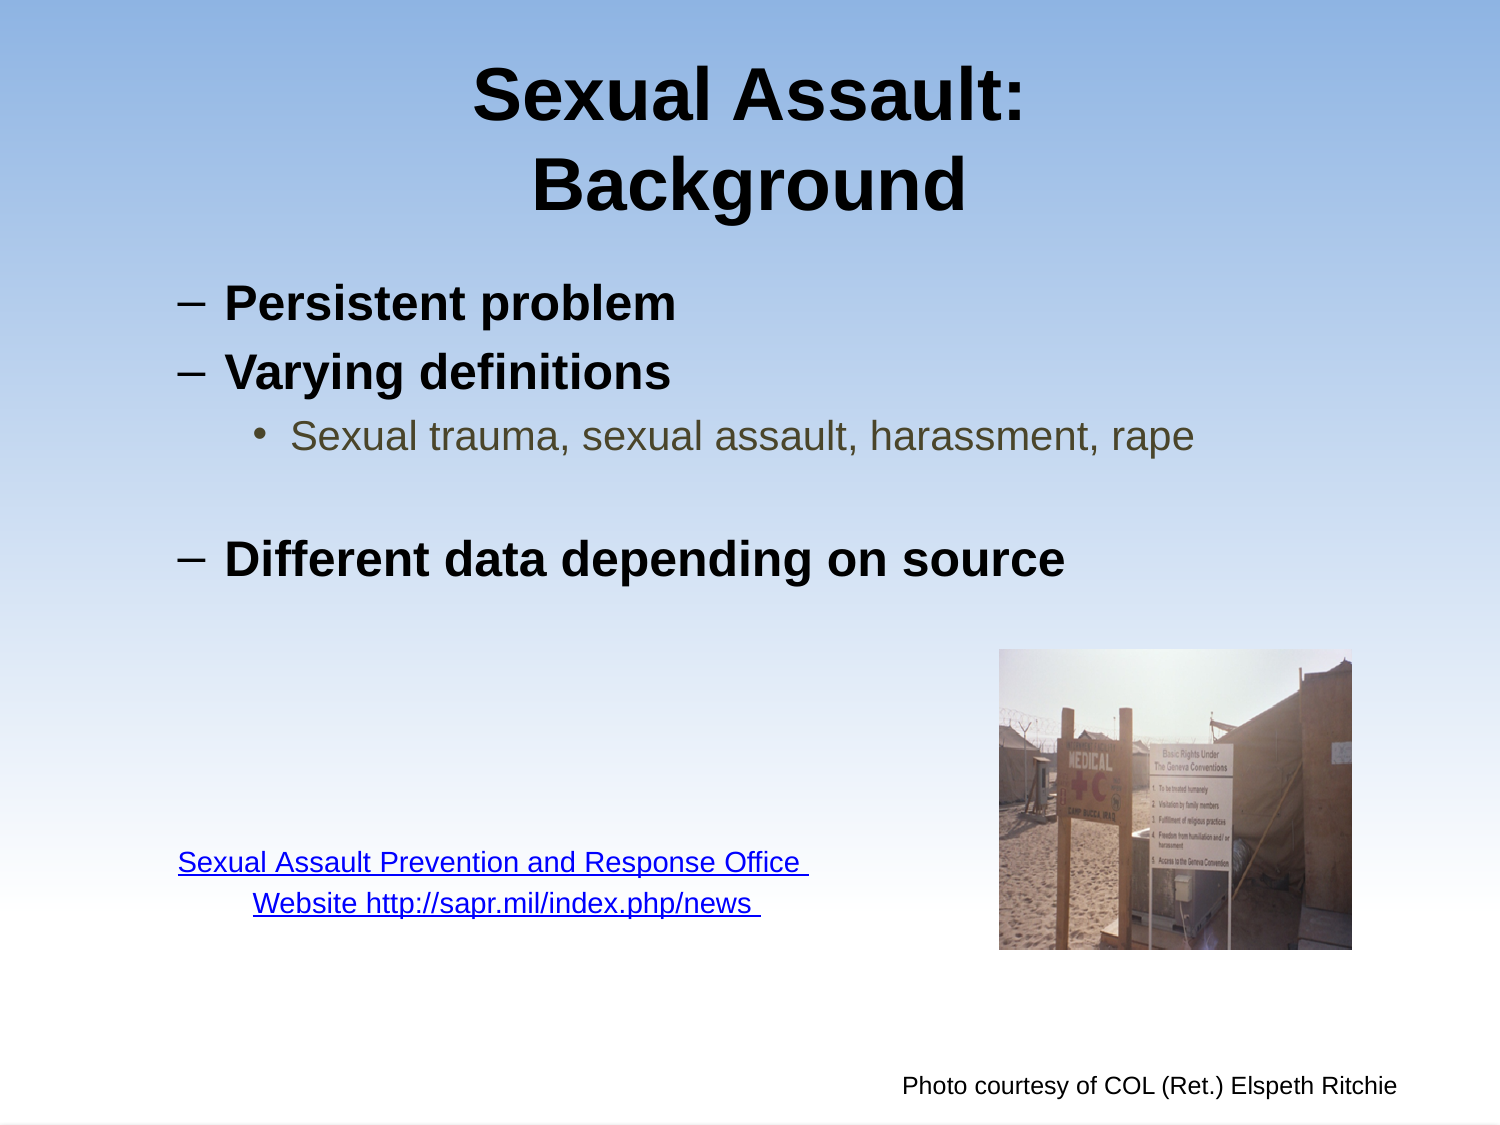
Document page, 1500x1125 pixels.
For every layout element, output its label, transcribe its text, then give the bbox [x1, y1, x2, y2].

text_box Photo courtesy of COL (Ret.) Elspeth Ritchie [887, 1062, 1425, 1108]
title Sexual Assault: Background [112, 37, 1388, 288]
picture [999, 649, 1352, 951]
list Persistent problem Varying definitions Sexual trauma, sexual assault, harassment, rape Different data depending on source Sexual Assault Prevention and Response Office Website http://sapr.mil/index.php/news [87, 262, 1363, 1001]
